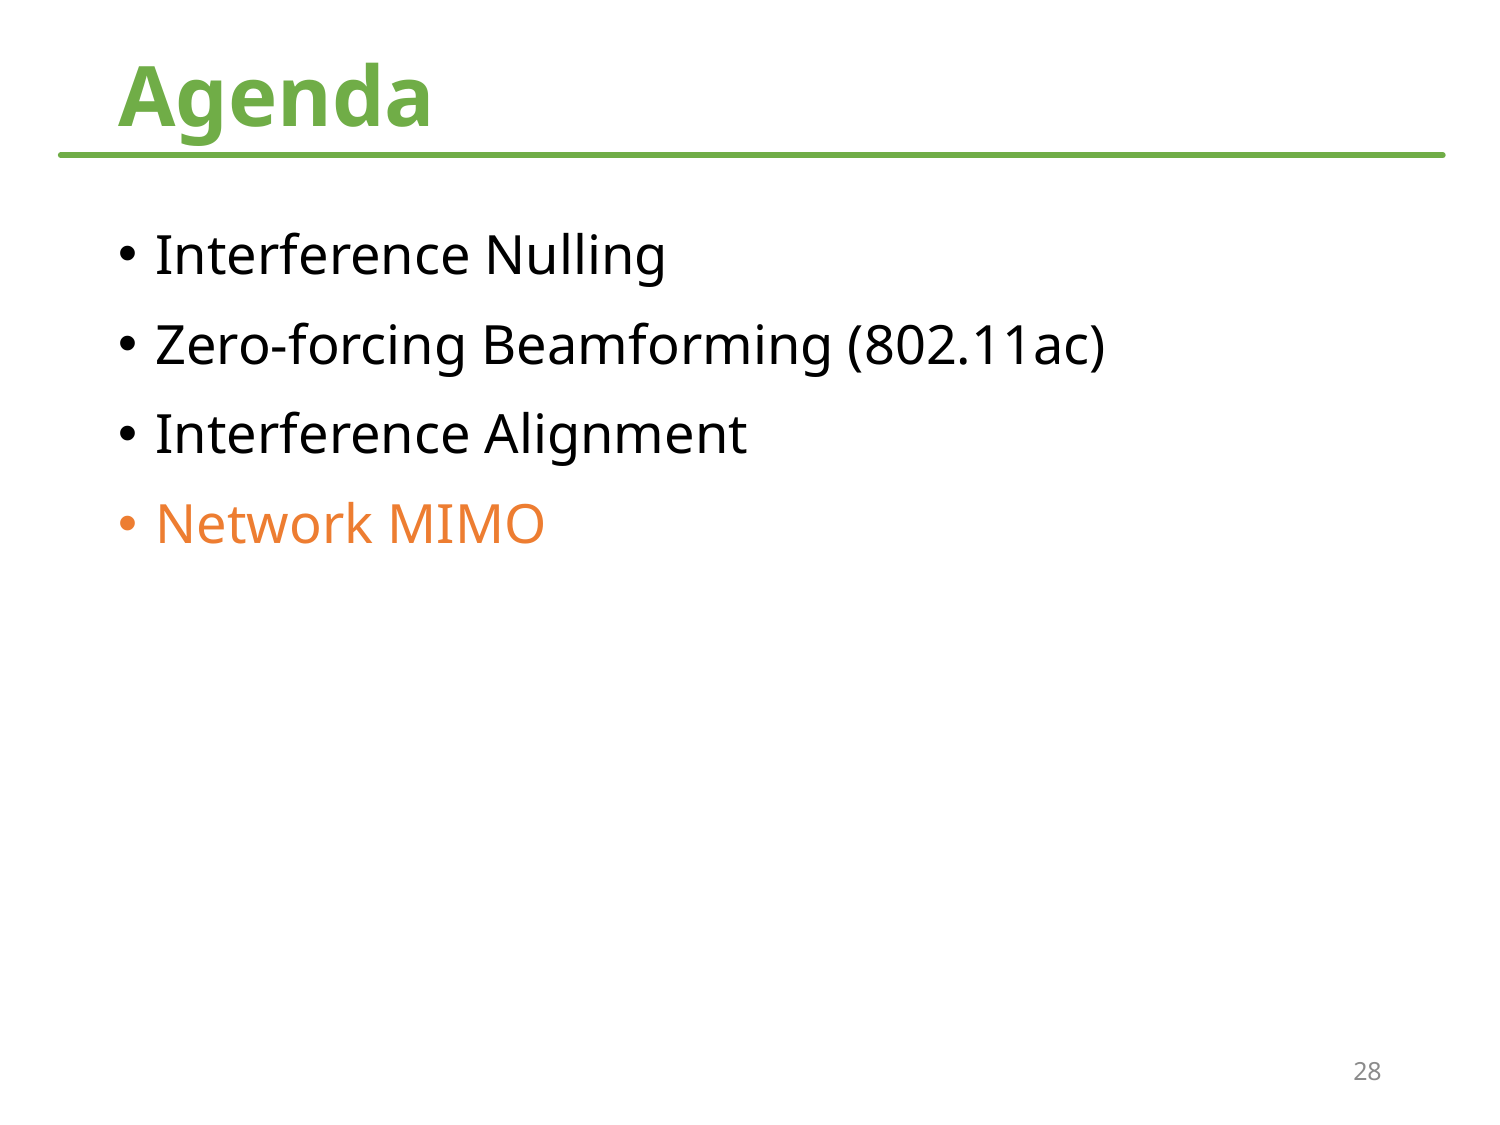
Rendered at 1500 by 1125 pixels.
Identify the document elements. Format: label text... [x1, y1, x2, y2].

list Interference Nulling Zero-forcing Beamforming (802.11ac) Interference Alignment Network MIMO [103, 212, 1397, 1014]
slide_number 28 [1059, 1042, 1397, 1103]
title Agenda [103, 43, 1397, 156]
